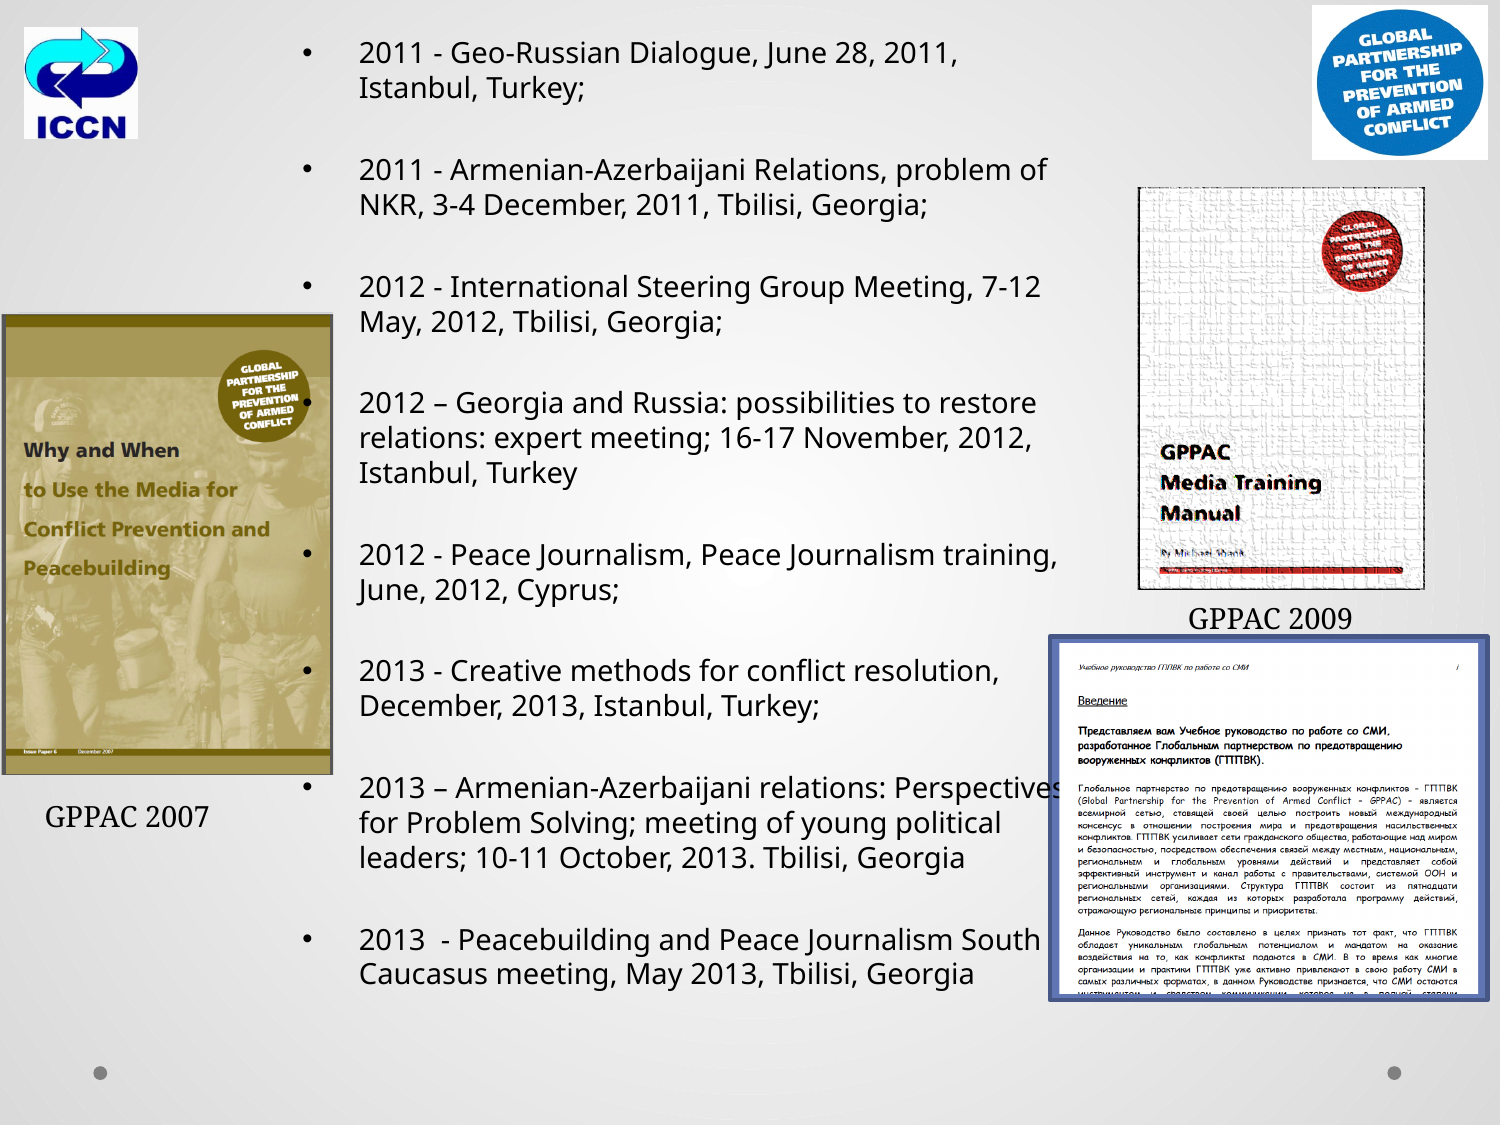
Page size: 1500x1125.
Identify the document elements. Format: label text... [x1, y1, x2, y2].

picture [24, 27, 138, 139]
picture [1059, 642, 1479, 994]
list 2011 - Geo-Russian Dialogue, June 28, 2011, Istanbul, Turkey; 2011 - Armenian-Azerbaijani Relations, problem of NKR, 3-4 December, 2011, Tbilisi, Georgia; 2012 - International Steering Group Meeting, 7-12 May, 2012, Tbilisi, Georgia; 2012 – Georgia and Russia: possibilities to restore relations: expert meeting; 16-17 November, 2012, Istanbul, Turkey 2012 - Peace Journalism, Peace Journalism training, June, 2012, Cyprus; 2013 - Creative methods for conflict resolution, December, 2013, Istanbul, Turkey; 2013 – Armenian-Azerbaijani relations: Perspectives for Problem Solving; meeting of young political leaders; 10-11 October, 2013. Tbilisi, Georgia 2013 - Peacebuilding and Peace Journalism South Caucasus meeting, May 2013, Tbilisi, Georgia [287, 27, 1088, 1100]
picture [1, 312, 334, 776]
text_box [1088, 634, 1173, 641]
picture [1312, 5, 1488, 161]
picture [1137, 187, 1426, 591]
text_box GPPAC 2009 [1173, 598, 1424, 641]
text_box GPPAC 2007 [29, 791, 305, 841]
text_box [1424, 634, 1490, 1002]
